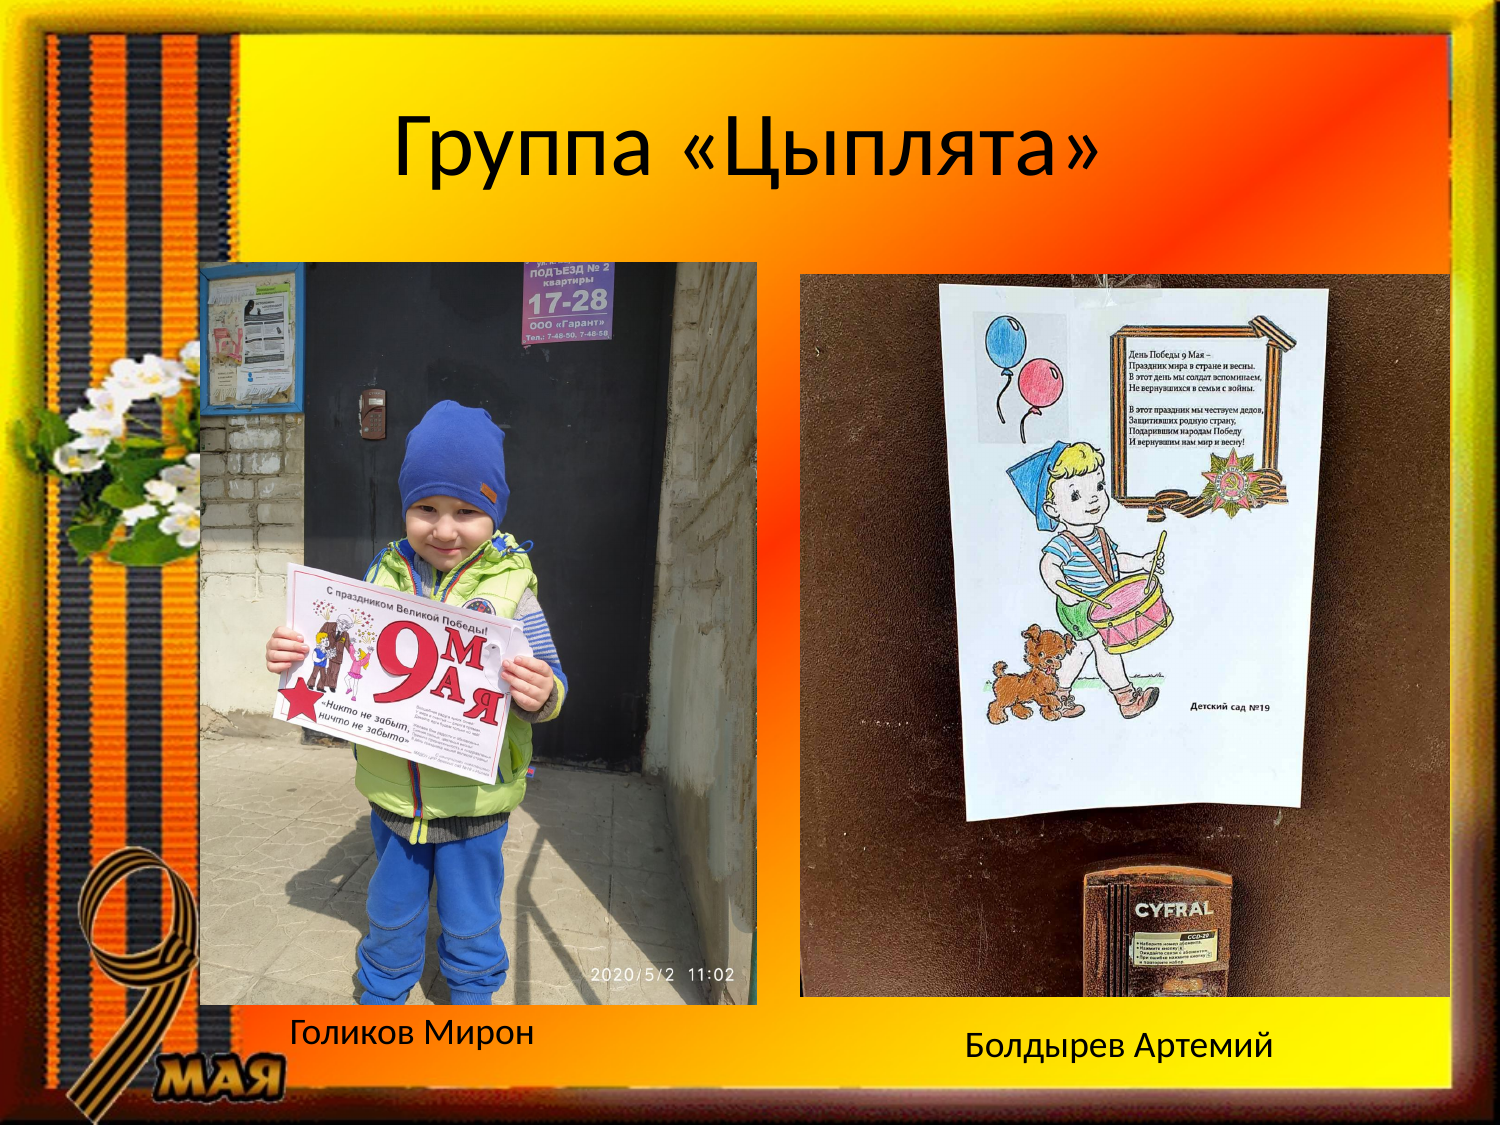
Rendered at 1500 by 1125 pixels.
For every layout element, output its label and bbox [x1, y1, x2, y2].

list [799, 274, 1451, 998]
picture [0, 0, 1500, 1125]
list [199, 262, 758, 1006]
